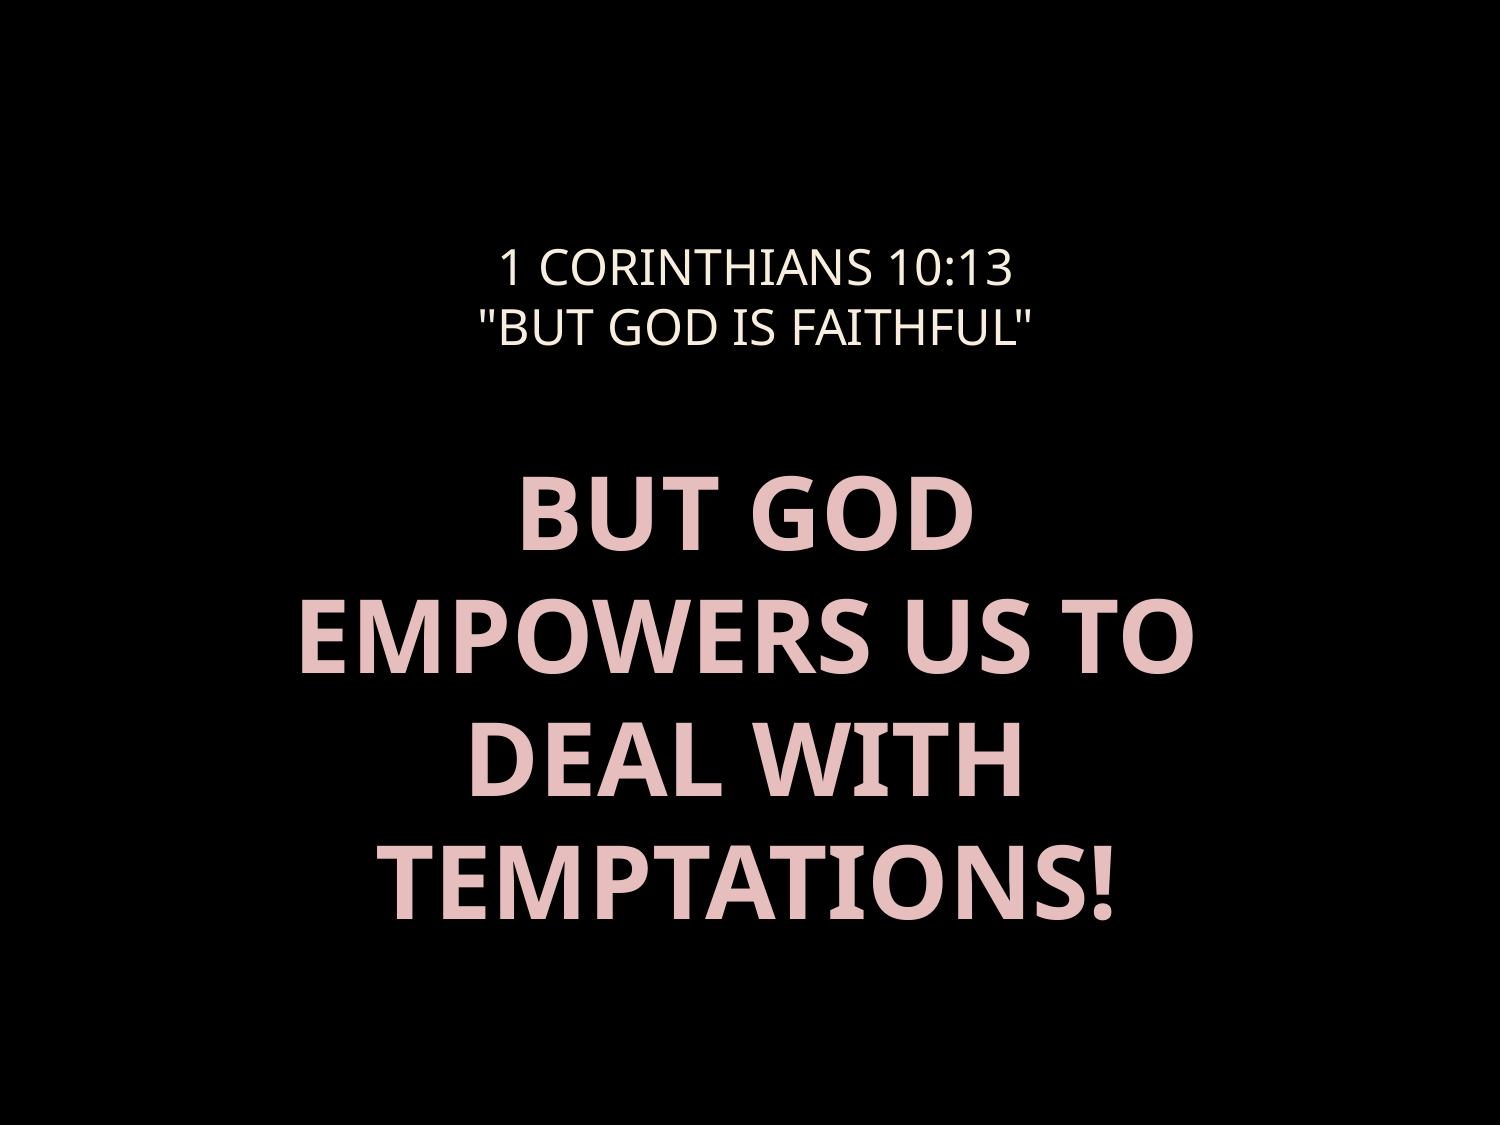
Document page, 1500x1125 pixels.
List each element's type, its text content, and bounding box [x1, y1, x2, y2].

title BUT GOD EMPOWERS US TO DEAL WITH TEMPTATIONS! [137, 440, 1356, 952]
list 1 CORINTHIANS 10:13 "BUT GOD IS FAITHFUL" [118, 185, 1394, 363]
